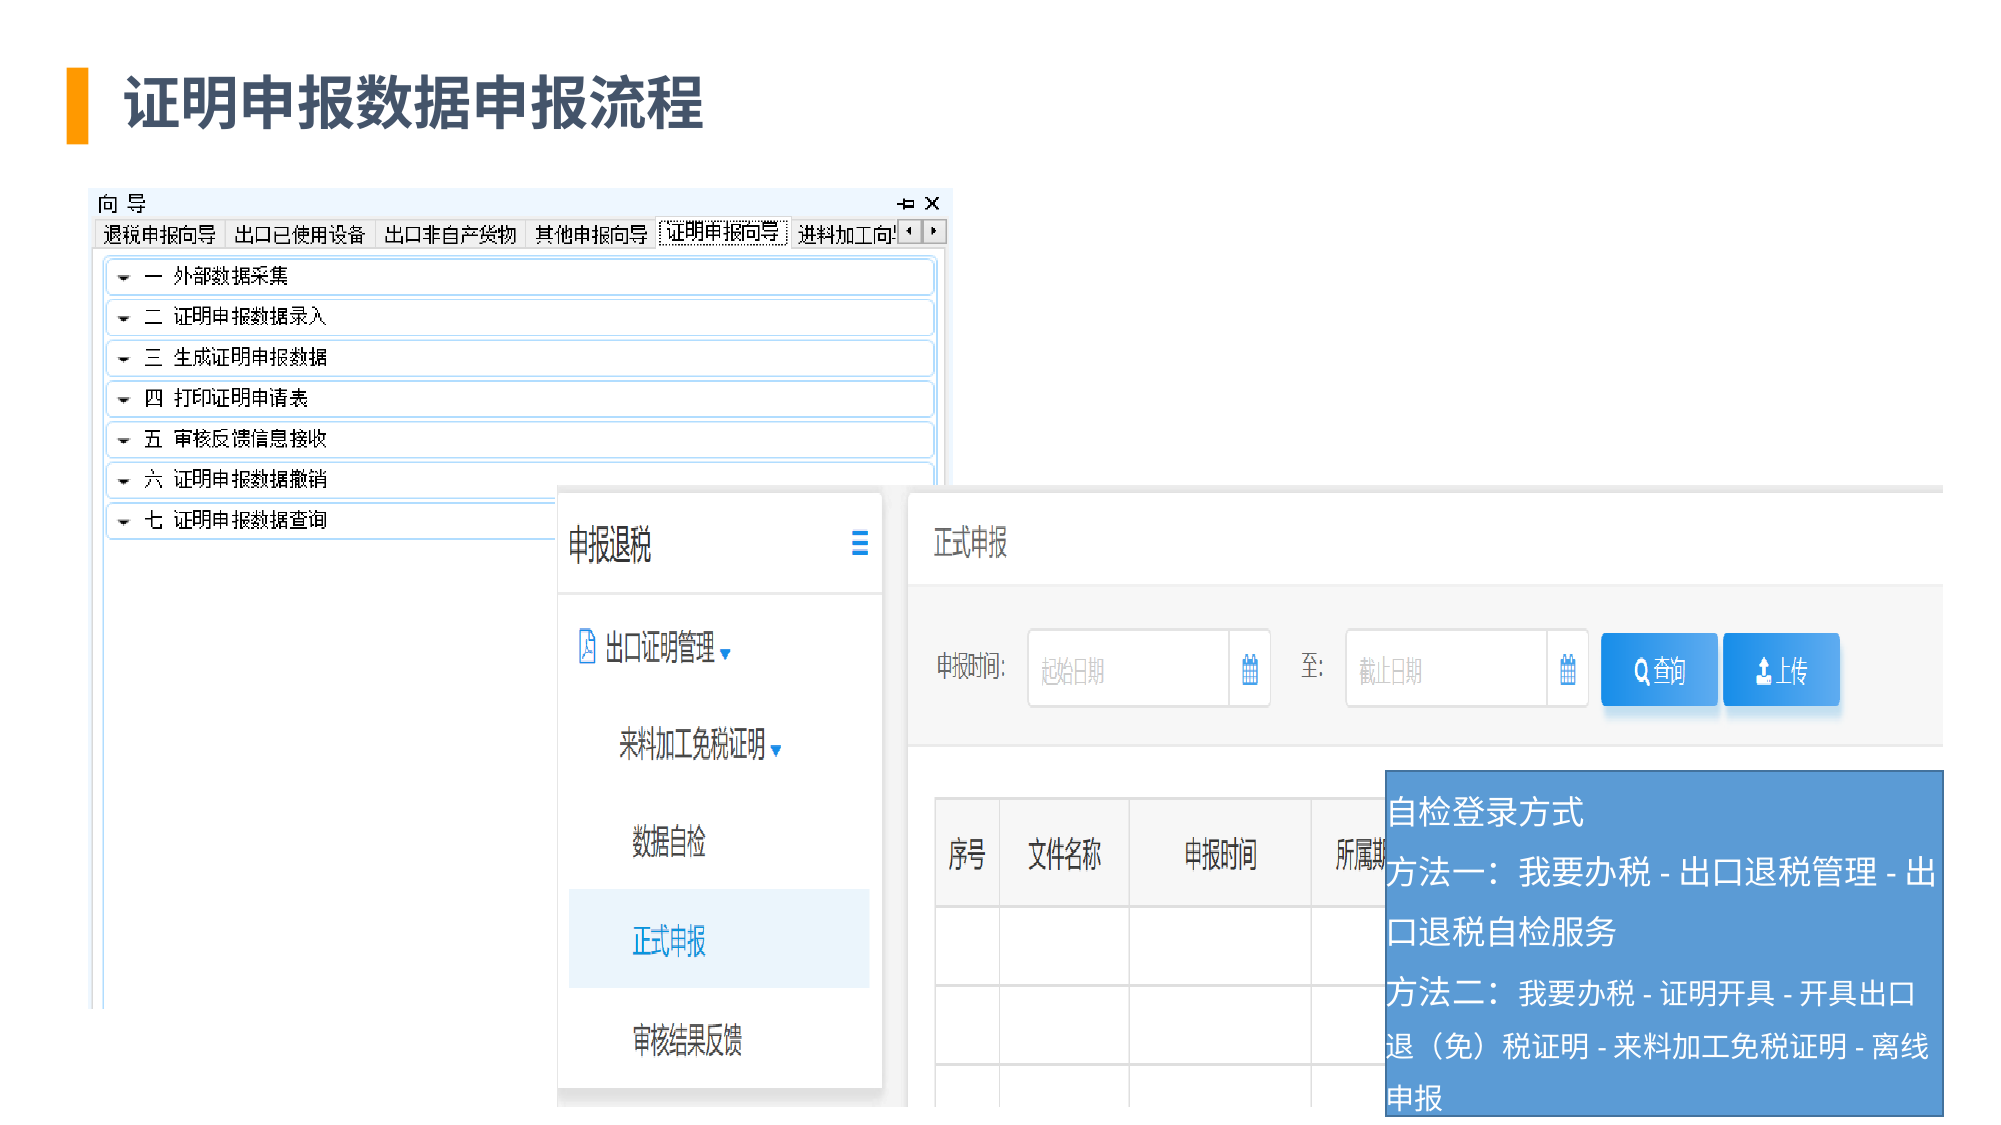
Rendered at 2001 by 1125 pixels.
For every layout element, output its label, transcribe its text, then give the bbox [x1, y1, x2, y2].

text_box 自检登录方式 方法一：我要办税-出口退税管理-出口退税自检服务 方法二：我要办税-证明开具-开具出口退（免）税证明-来料加工免税证明-离线申报 [1385, 770, 1944, 1117]
picture [88, 188, 1943, 1107]
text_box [66, 58, 724, 145]
